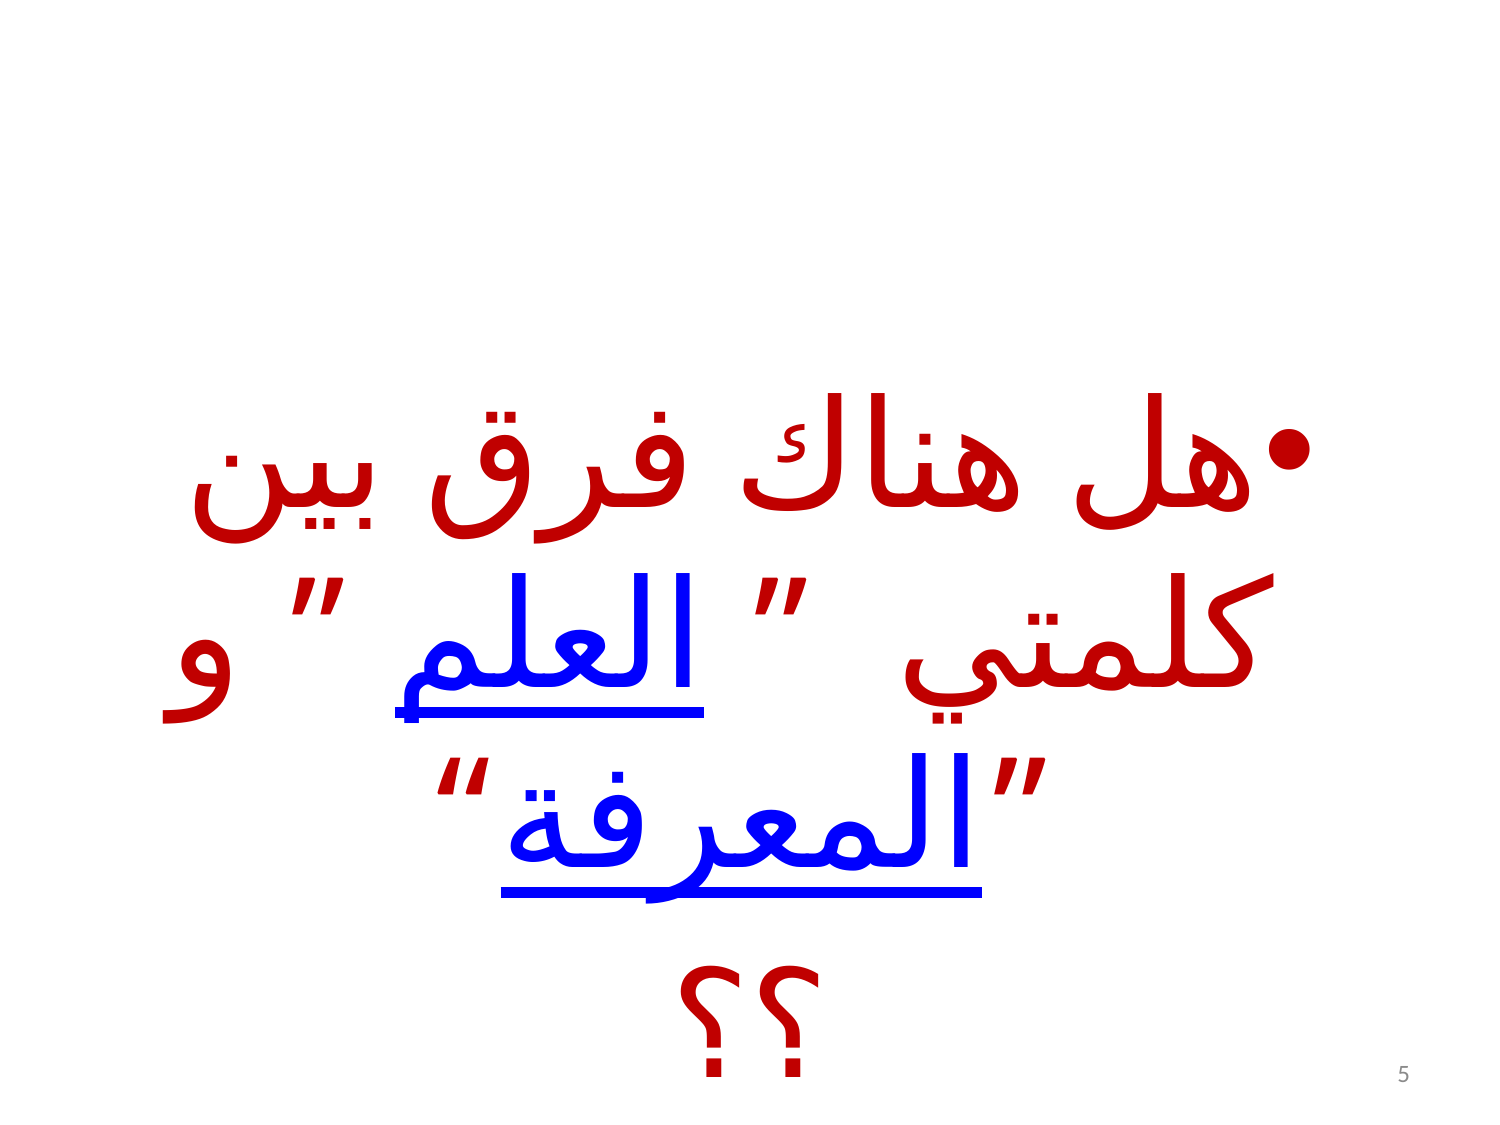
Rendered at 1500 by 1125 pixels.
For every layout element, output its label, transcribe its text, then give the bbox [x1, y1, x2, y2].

list هل هناك فرق بين كلمتي ” العلم ” و ”المعرفة“ ؟؟ [75, 350, 1425, 1088]
slide_number 5 [1074, 1042, 1425, 1103]
